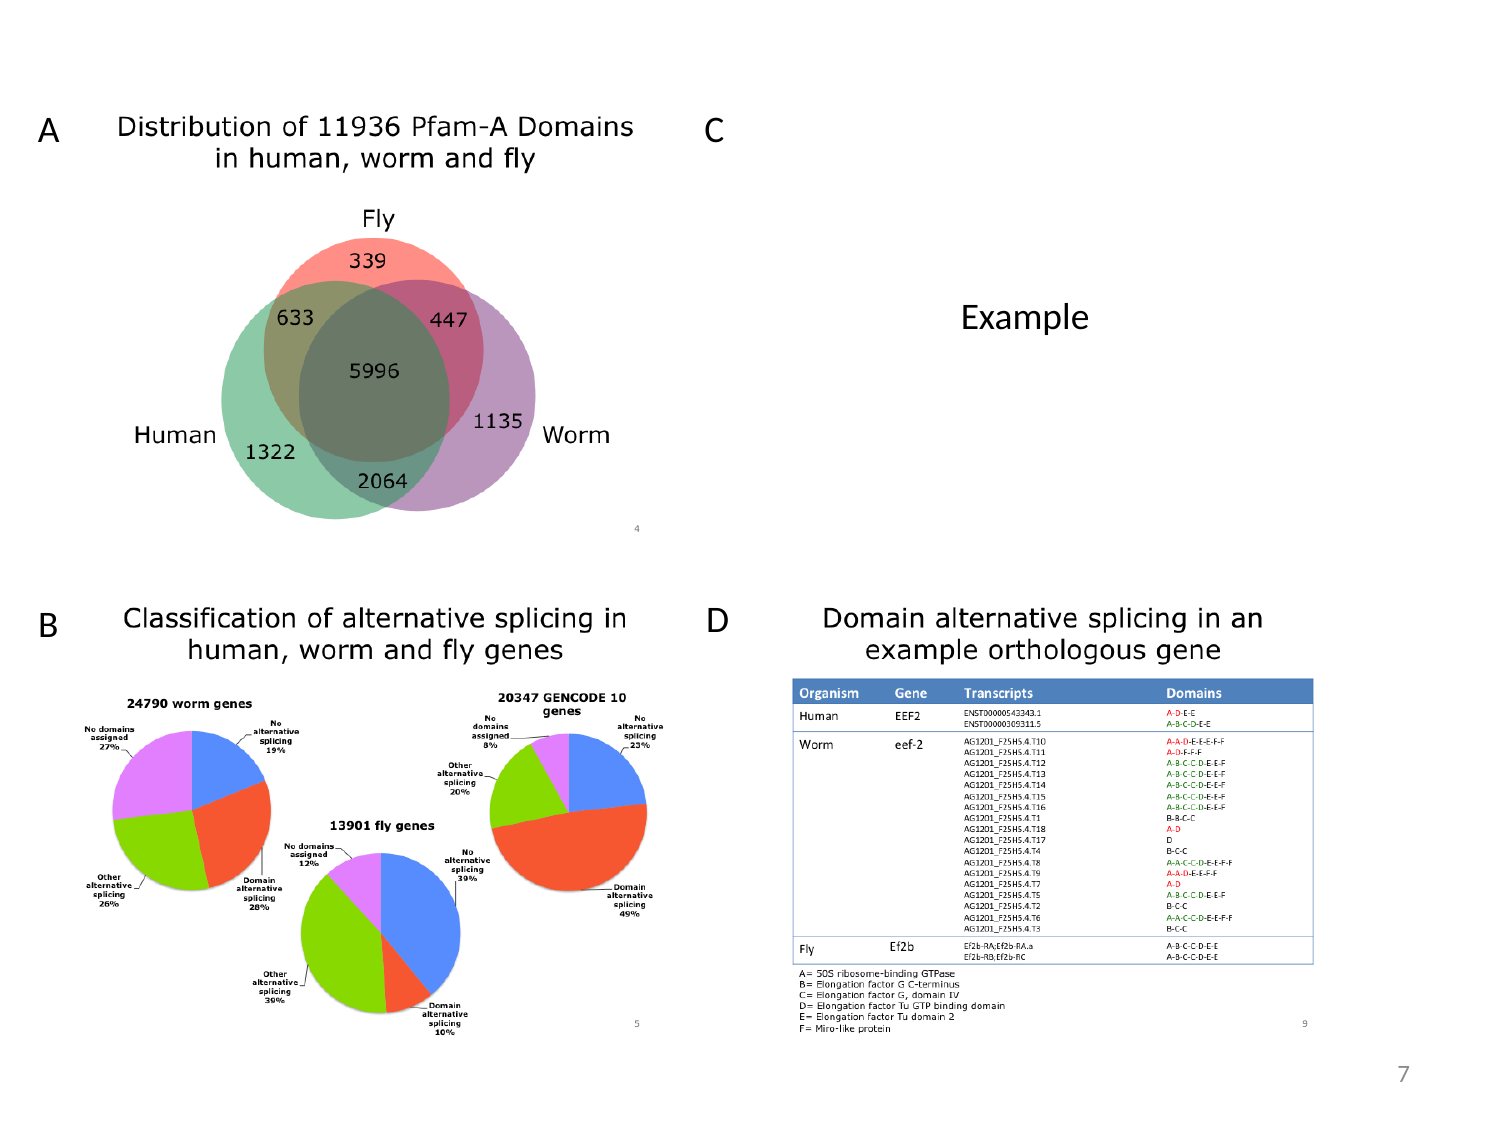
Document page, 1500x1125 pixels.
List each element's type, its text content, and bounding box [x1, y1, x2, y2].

text_box D [691, 587, 745, 648]
text_box C [689, 97, 740, 158]
text_box A [23, 97, 73, 158]
picture [742, 592, 1343, 1043]
picture [74, 592, 676, 1043]
text_box Example [946, 284, 1105, 345]
slide_number 7 [1074, 1042, 1425, 1103]
picture [74, 97, 676, 549]
text_box B [23, 592, 73, 653]
